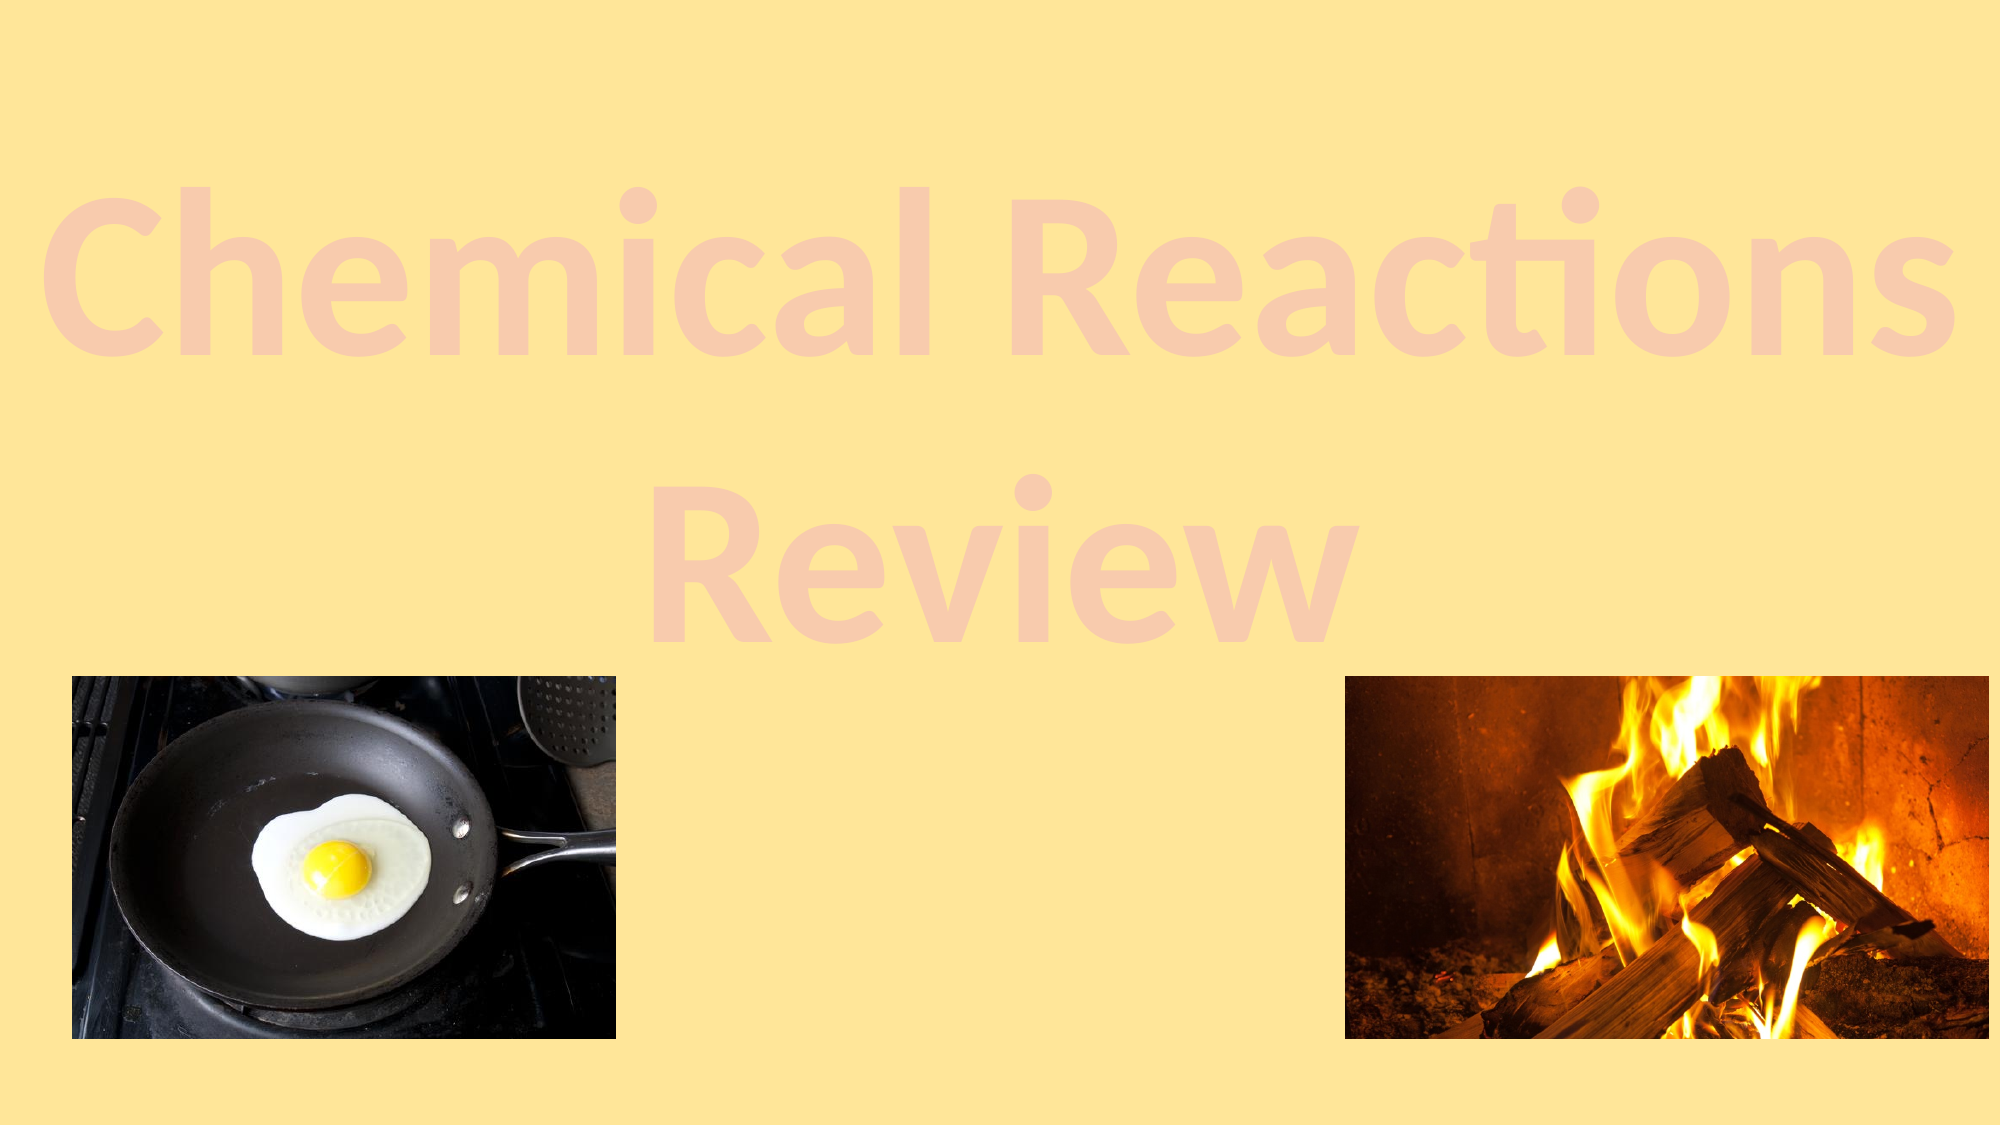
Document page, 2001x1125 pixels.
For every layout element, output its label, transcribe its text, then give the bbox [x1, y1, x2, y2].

text_box Chemical Reactions Review [24, 108, 1978, 698]
picture [1345, 676, 1989, 1039]
picture [72, 676, 616, 1039]
